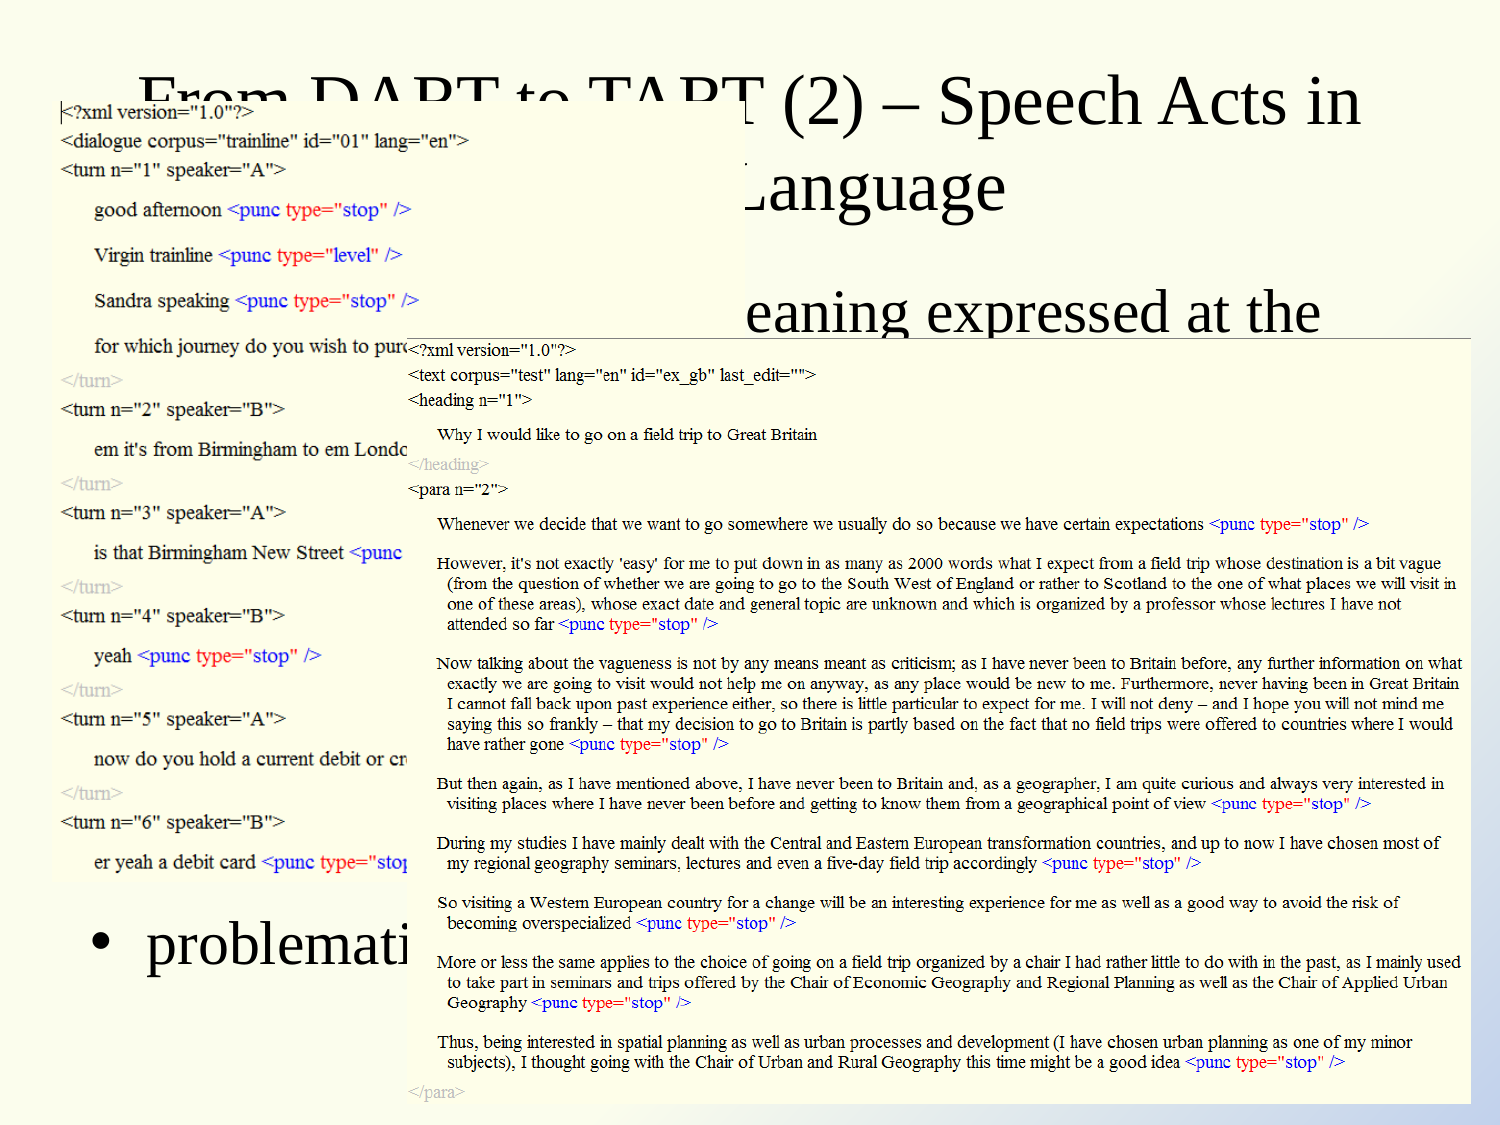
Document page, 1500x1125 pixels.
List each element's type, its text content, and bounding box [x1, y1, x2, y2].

title From DART to TART (2) – Speech Acts in Written Language [75, 45, 1425, 233]
list essentially, pragmatic meaning expressed at the same level, i.e. c-units c-units defined as “[…] clausal and non-clausal units […] that […] cannot be syntactically integrated with the elements that precede or follow them.” (Biber et al. 1999: 1070) speech-act identification revolves around correct identification of units problematic, due to structure of written language [75, 890, 402, 1000]
list essentially, pragmatic meaning expressed at the same level, i.e. c-units c-units defined as “[…] clausal and non-clausal units […] that […] cannot be syntactically integrated with the elements that precede or follow them.” (Biber et al. 1999: 1070) speech-act identification revolves around correct identification of units problematic, due to structure of written language [749, 262, 1425, 336]
picture [52, 101, 1471, 1104]
